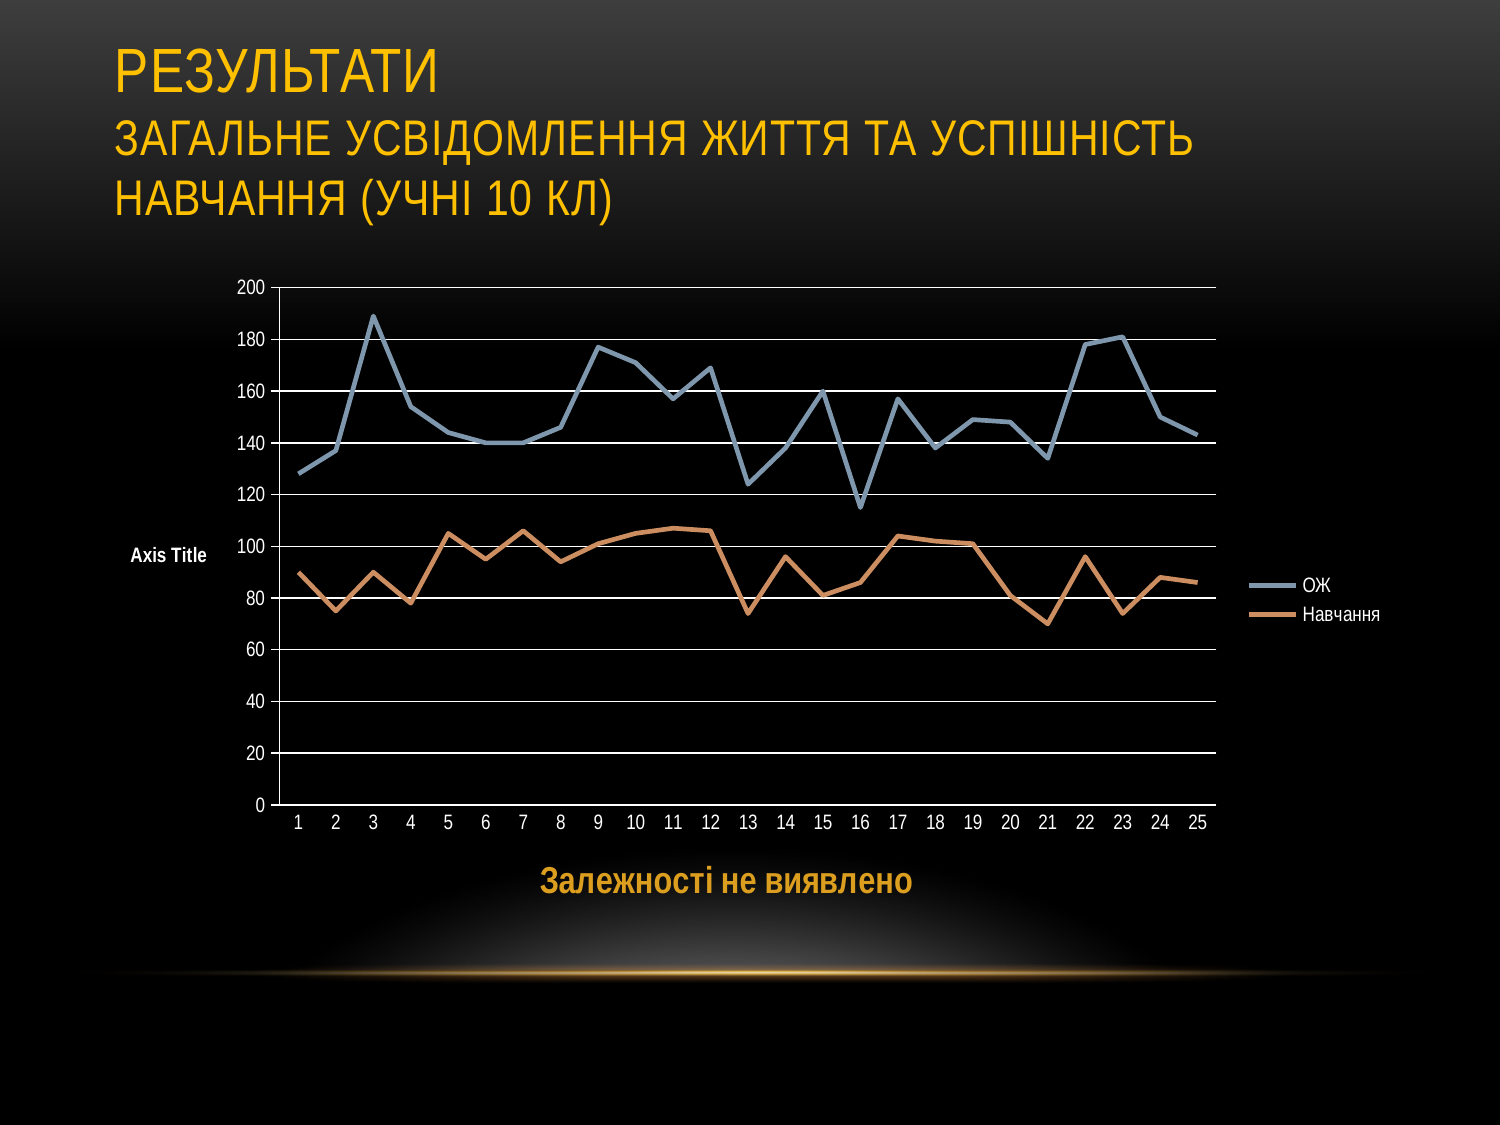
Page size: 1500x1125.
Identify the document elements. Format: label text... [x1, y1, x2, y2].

title Результати Загальне усвідомлення життя та успішність навчання (учні 10 кл) [99, 45, 1400, 233]
chart [99, 262, 1401, 938]
picture [0, 0, 1500, 1125]
